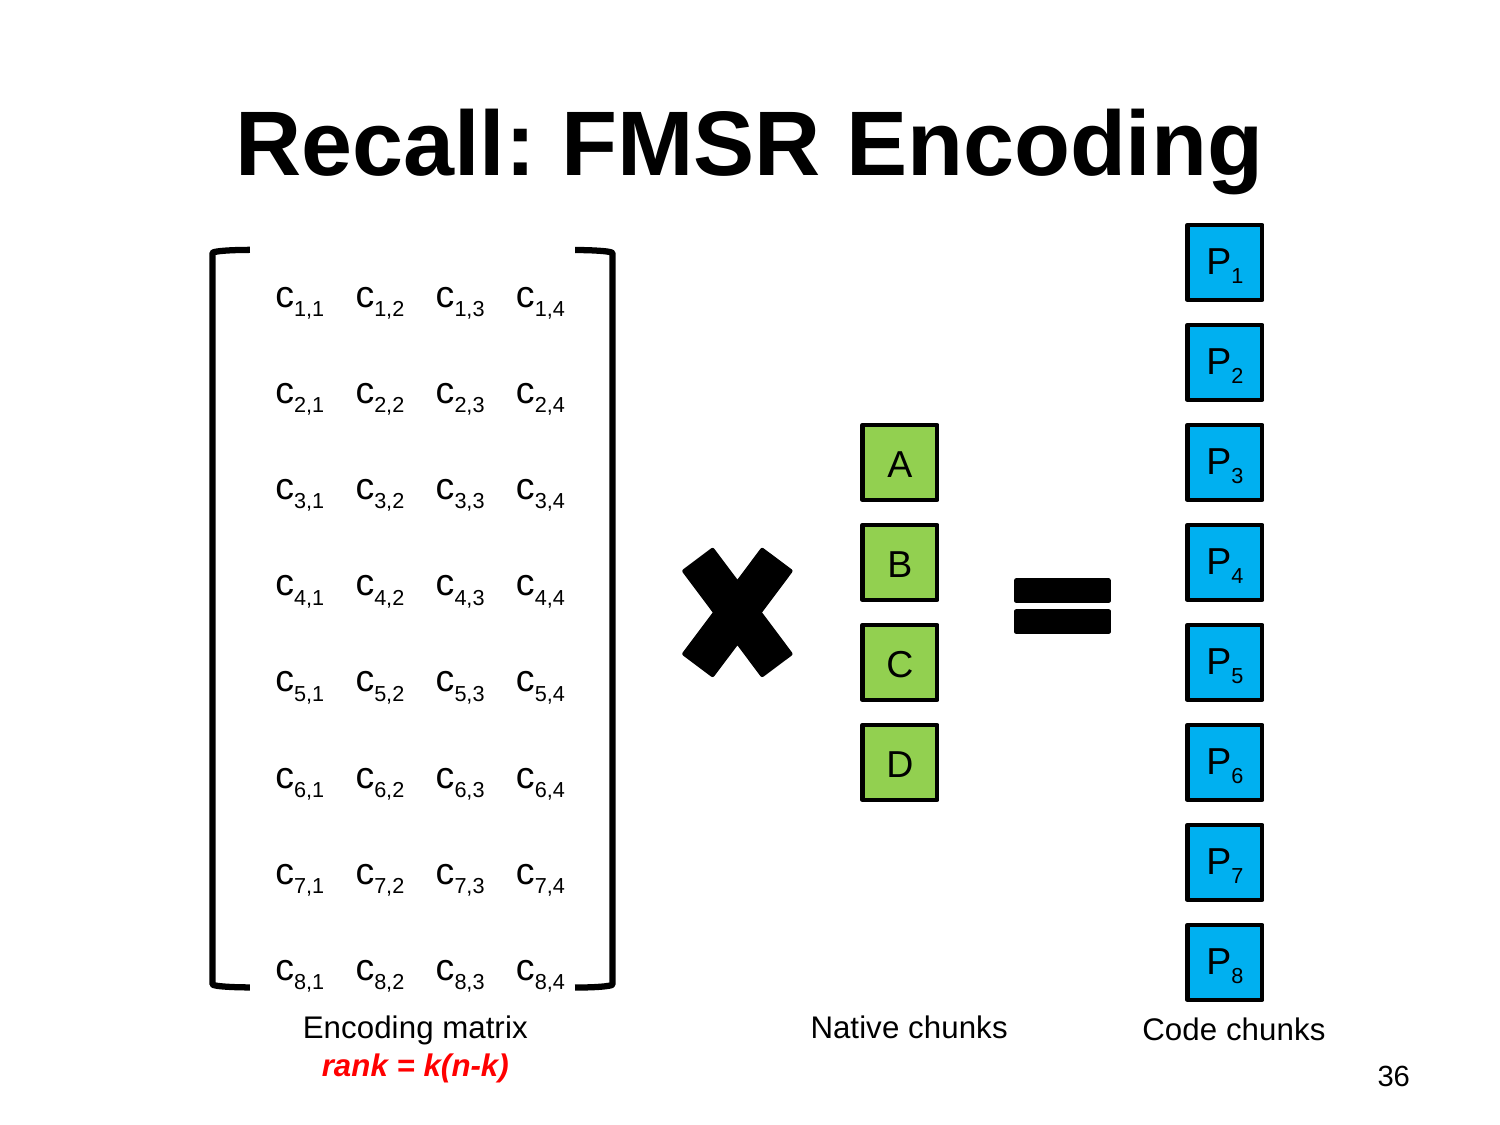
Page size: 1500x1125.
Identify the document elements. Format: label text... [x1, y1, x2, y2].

title Recall: FMSR Encoding [75, 45, 1425, 233]
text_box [212, 224, 1394, 1092]
slide_number 36 [1074, 1050, 1425, 1103]
